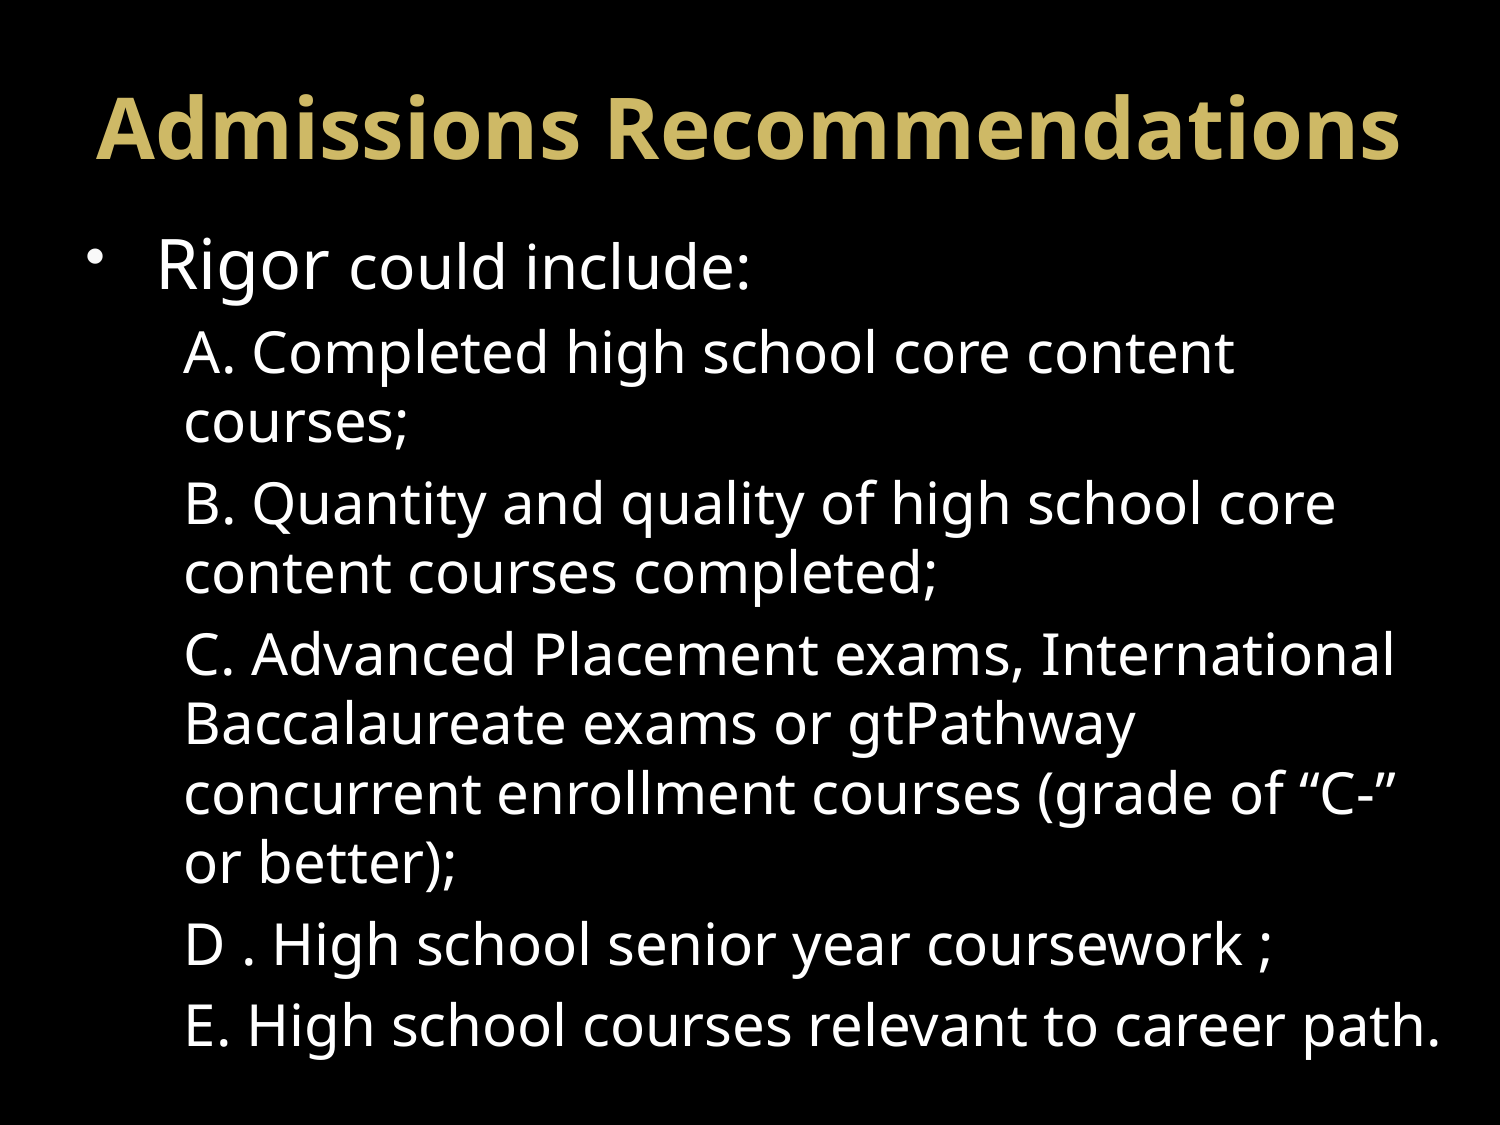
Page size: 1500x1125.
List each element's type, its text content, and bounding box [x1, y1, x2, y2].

list Rigor could include: A. Completed high school core content courses; B. Quantity and quality of high school core content courses completed; C. Advanced Placement exams, International Baccalaureate exams or gtPathway concurrent enrollment courses (grade of “C-” or better); D . High school senior year coursework ; E. High school courses relevant to career path. [50, 212, 1463, 1088]
title Admissions Recommendations [37, 37, 1463, 213]
